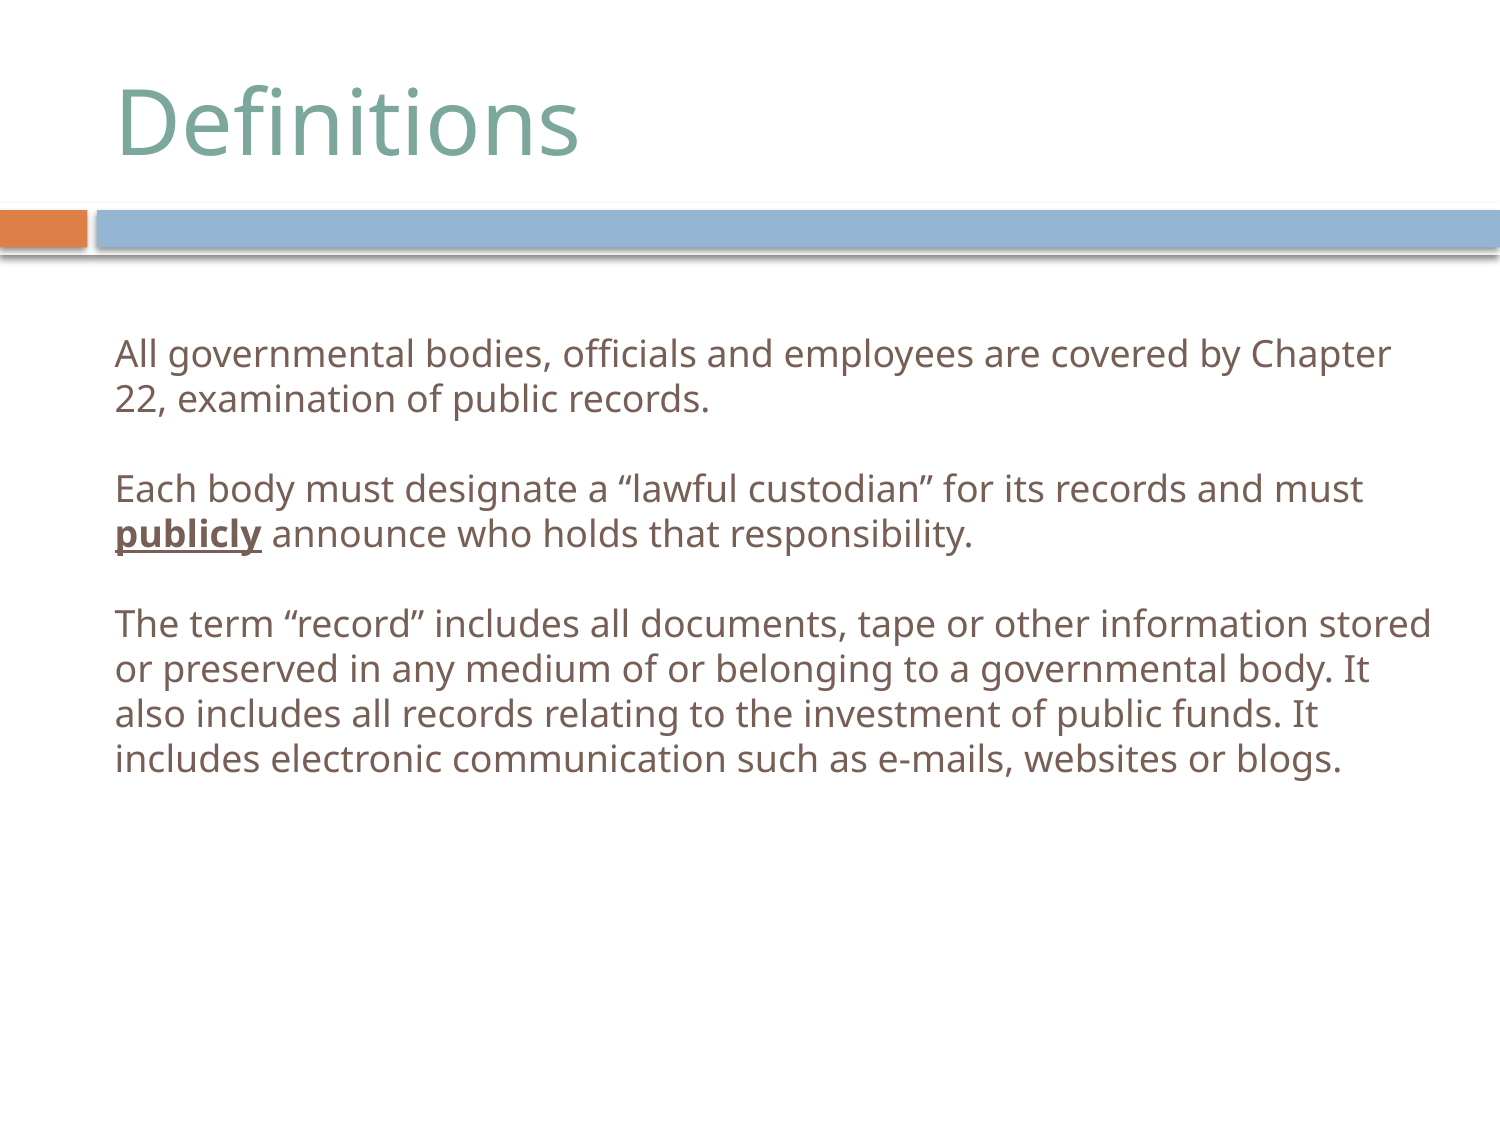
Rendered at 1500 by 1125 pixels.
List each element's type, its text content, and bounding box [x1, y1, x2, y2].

text_box All governmental bodies, officials and employees are covered by Chapter 22, examination of public records. Each body must designate a “lawful custodian” for its records and must publicly announce who holds that responsibility. The term “record” includes all documents, tape or other information stored or preserved in any medium of or belonging to a governmental body. It also includes all records relating to the investment of public funds. It includes electronic communication such as e-mails, websites or blogs. [99, 262, 1450, 833]
title Definitions [99, 37, 1438, 200]
